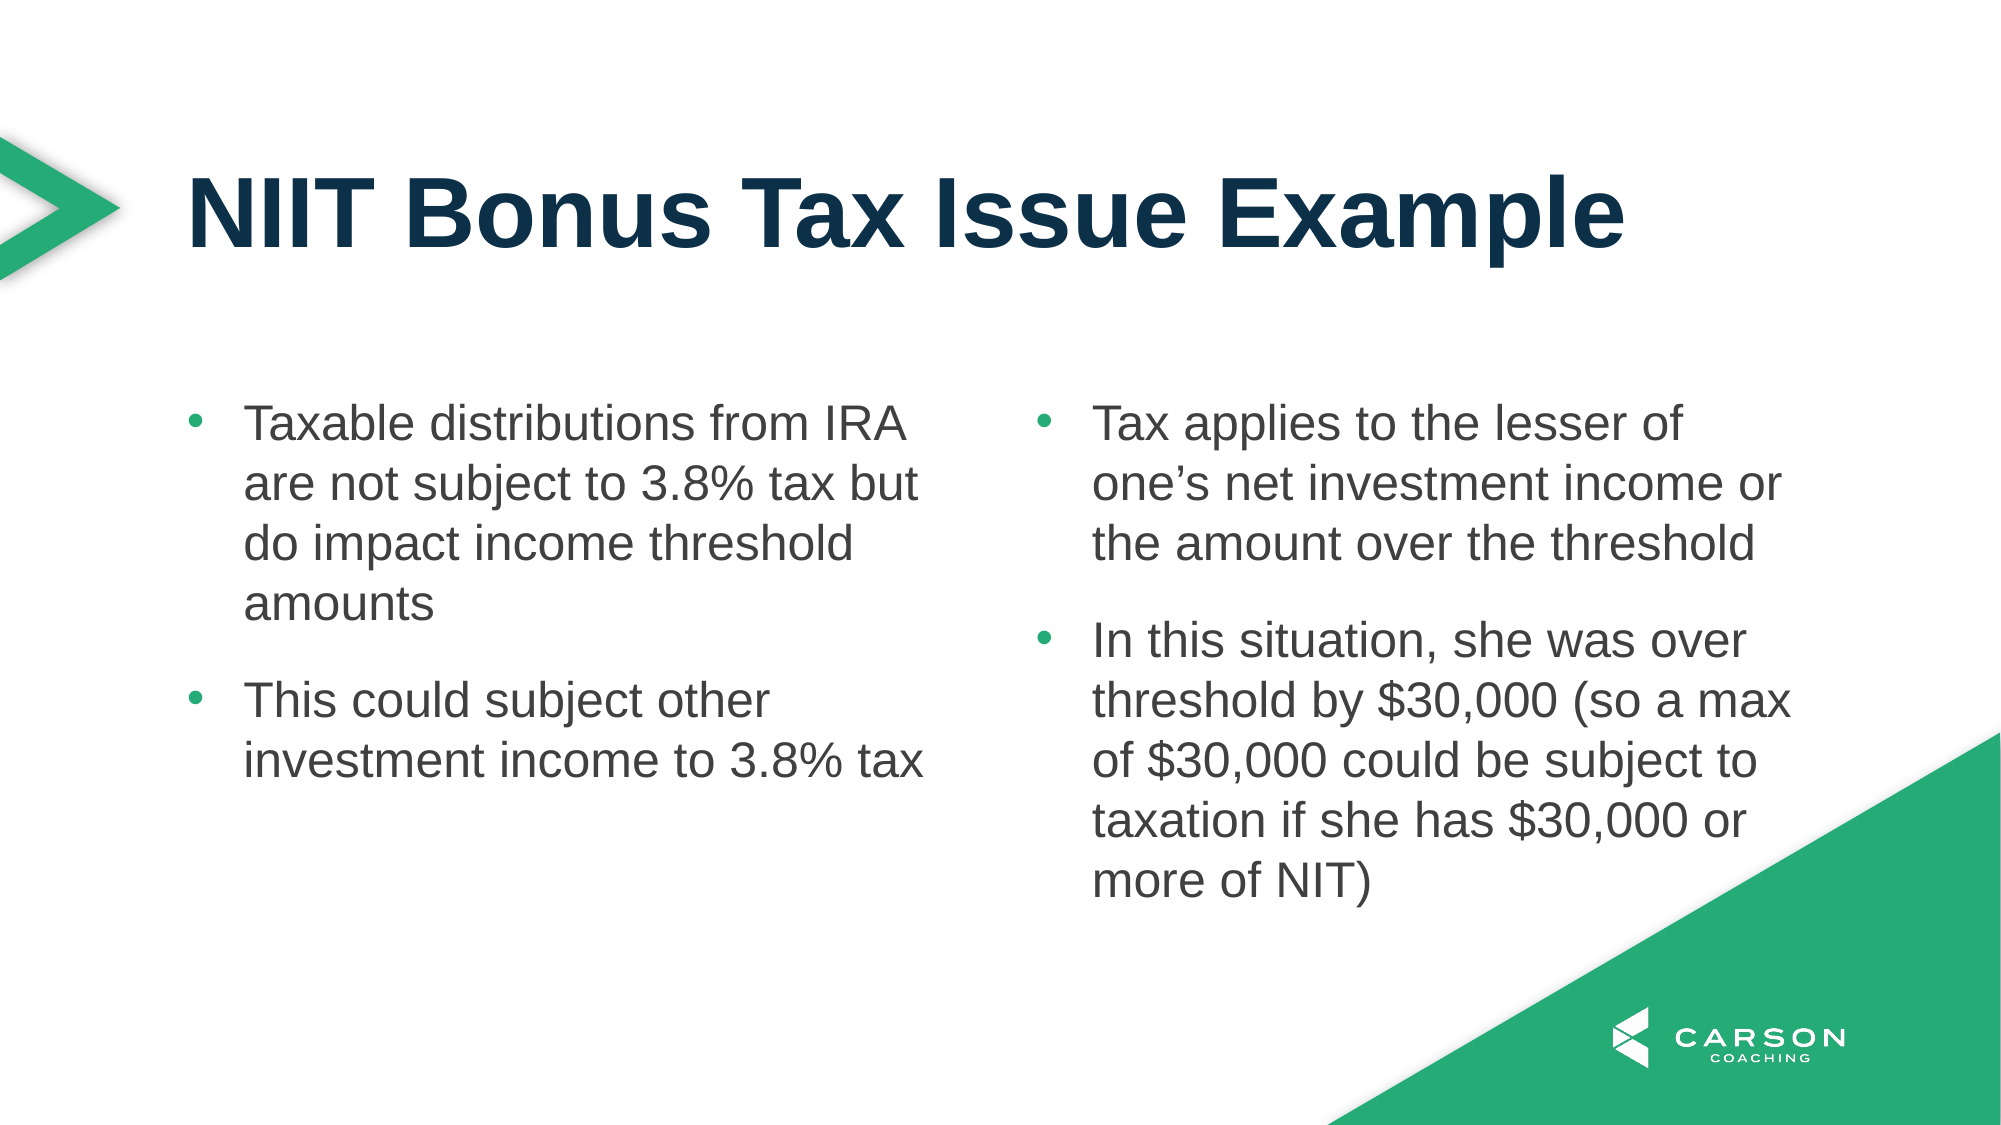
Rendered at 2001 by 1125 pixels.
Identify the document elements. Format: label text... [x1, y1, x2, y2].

picture [1577, 986, 1880, 1089]
list NIIT Bonus Tax Issue Example [186, 166, 1810, 353]
list Taxable distributions from IRA are not subject to 3.8% tax but do impact income threshold amounts This could subject other investment income to 3.8% tax Tax applies to the lesser of one’s net investment income or the amount over the threshold In this situation, she was over threshold by $30,000 (so a max of $30,000 could be subject to taxation if she has $30,000 or more of NIT) [186, 390, 1810, 916]
